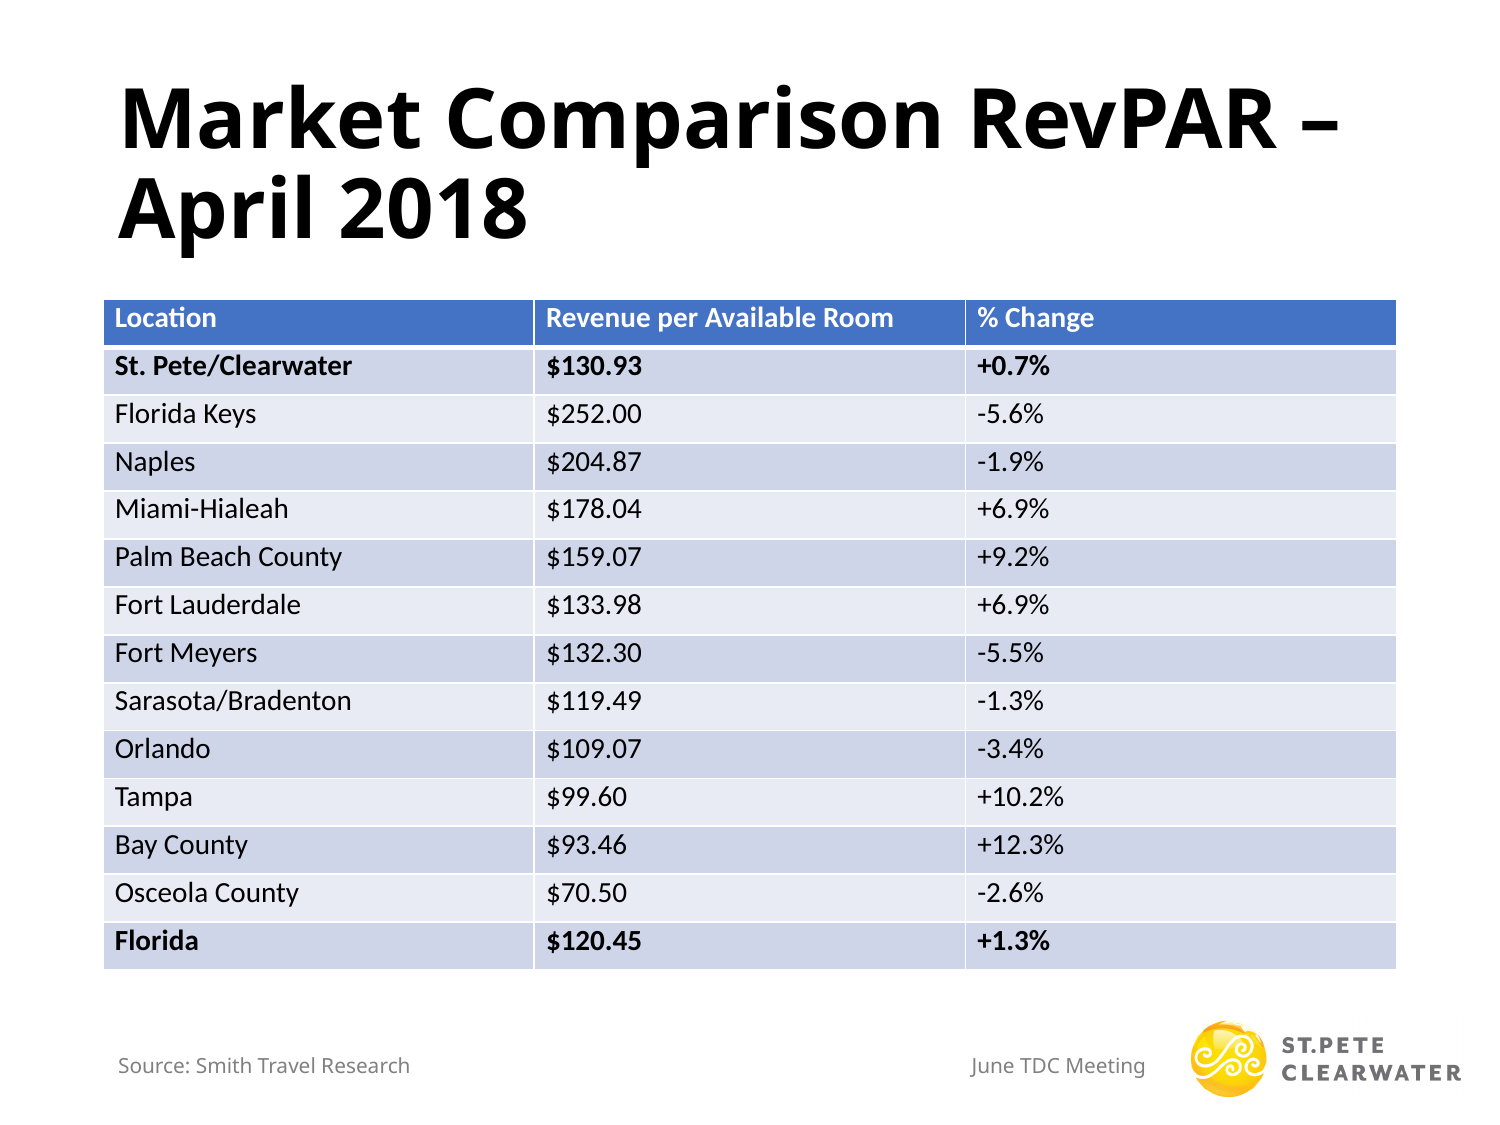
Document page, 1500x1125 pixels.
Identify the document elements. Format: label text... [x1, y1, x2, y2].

table_cell -5.6% [966, 396, 1396, 442]
table_header % Change [966, 300, 1396, 345]
table_cell Sarasota/Bradenton [104, 684, 533, 730]
table_cell $132.30 [535, 636, 965, 682]
table_cell Tampa [104, 779, 533, 825]
table_cell -2.6% [966, 875, 1396, 921]
text_box June TDC Meeting [956, 987, 1204, 1125]
table_cell Palm Beach County [104, 540, 533, 586]
table_cell +6.9% [966, 492, 1396, 538]
table_cell -3.4% [966, 731, 1396, 778]
table_cell Fort Lauderdale [104, 588, 533, 634]
table_cell $99.60 [535, 779, 965, 825]
table_cell +6.9% [966, 588, 1396, 634]
table_cell Florida [104, 923, 533, 969]
table_cell $70.50 [535, 875, 965, 921]
table_cell -1.9% [966, 444, 1396, 490]
picture [1189, 1016, 1464, 1099]
table_cell $120.45 [535, 923, 965, 969]
table_cell $109.07 [535, 731, 965, 778]
text_box Source: Smith Travel Research [103, 987, 440, 1125]
table_cell $119.49 [535, 684, 965, 730]
table_cell +9.2% [966, 540, 1396, 586]
table_cell +12.3% [966, 827, 1396, 873]
table_cell Florida Keys [104, 396, 533, 442]
table_cell $159.07 [535, 540, 965, 586]
table_cell -1.3% [966, 684, 1396, 730]
table_cell +1.3% [966, 923, 1396, 969]
table_cell Fort Meyers [104, 636, 533, 682]
table_header Revenue per Available Room [535, 300, 965, 345]
table_cell St. Pete/Clearwater [104, 350, 533, 394]
table_cell Osceola County [104, 875, 533, 921]
table_cell $130.93 [535, 350, 965, 394]
table_cell $178.04 [535, 492, 965, 538]
table_cell $133.98 [535, 588, 965, 634]
table_cell $252.00 [535, 396, 965, 442]
table_cell $93.46 [535, 827, 965, 873]
text_box Market Comparison RevPAR – April 2018 [103, 57, 1397, 276]
table_cell Miami-Hialeah [104, 492, 533, 538]
table_header Location [104, 300, 533, 345]
table_cell +0.7% [966, 350, 1396, 394]
table_cell +10.2% [966, 779, 1396, 825]
table_cell Naples [104, 444, 533, 490]
table_cell -5.5% [966, 636, 1396, 682]
table_cell Bay County [104, 827, 533, 873]
table_cell $204.87 [535, 444, 965, 490]
table_cell Orlando [104, 731, 533, 778]
